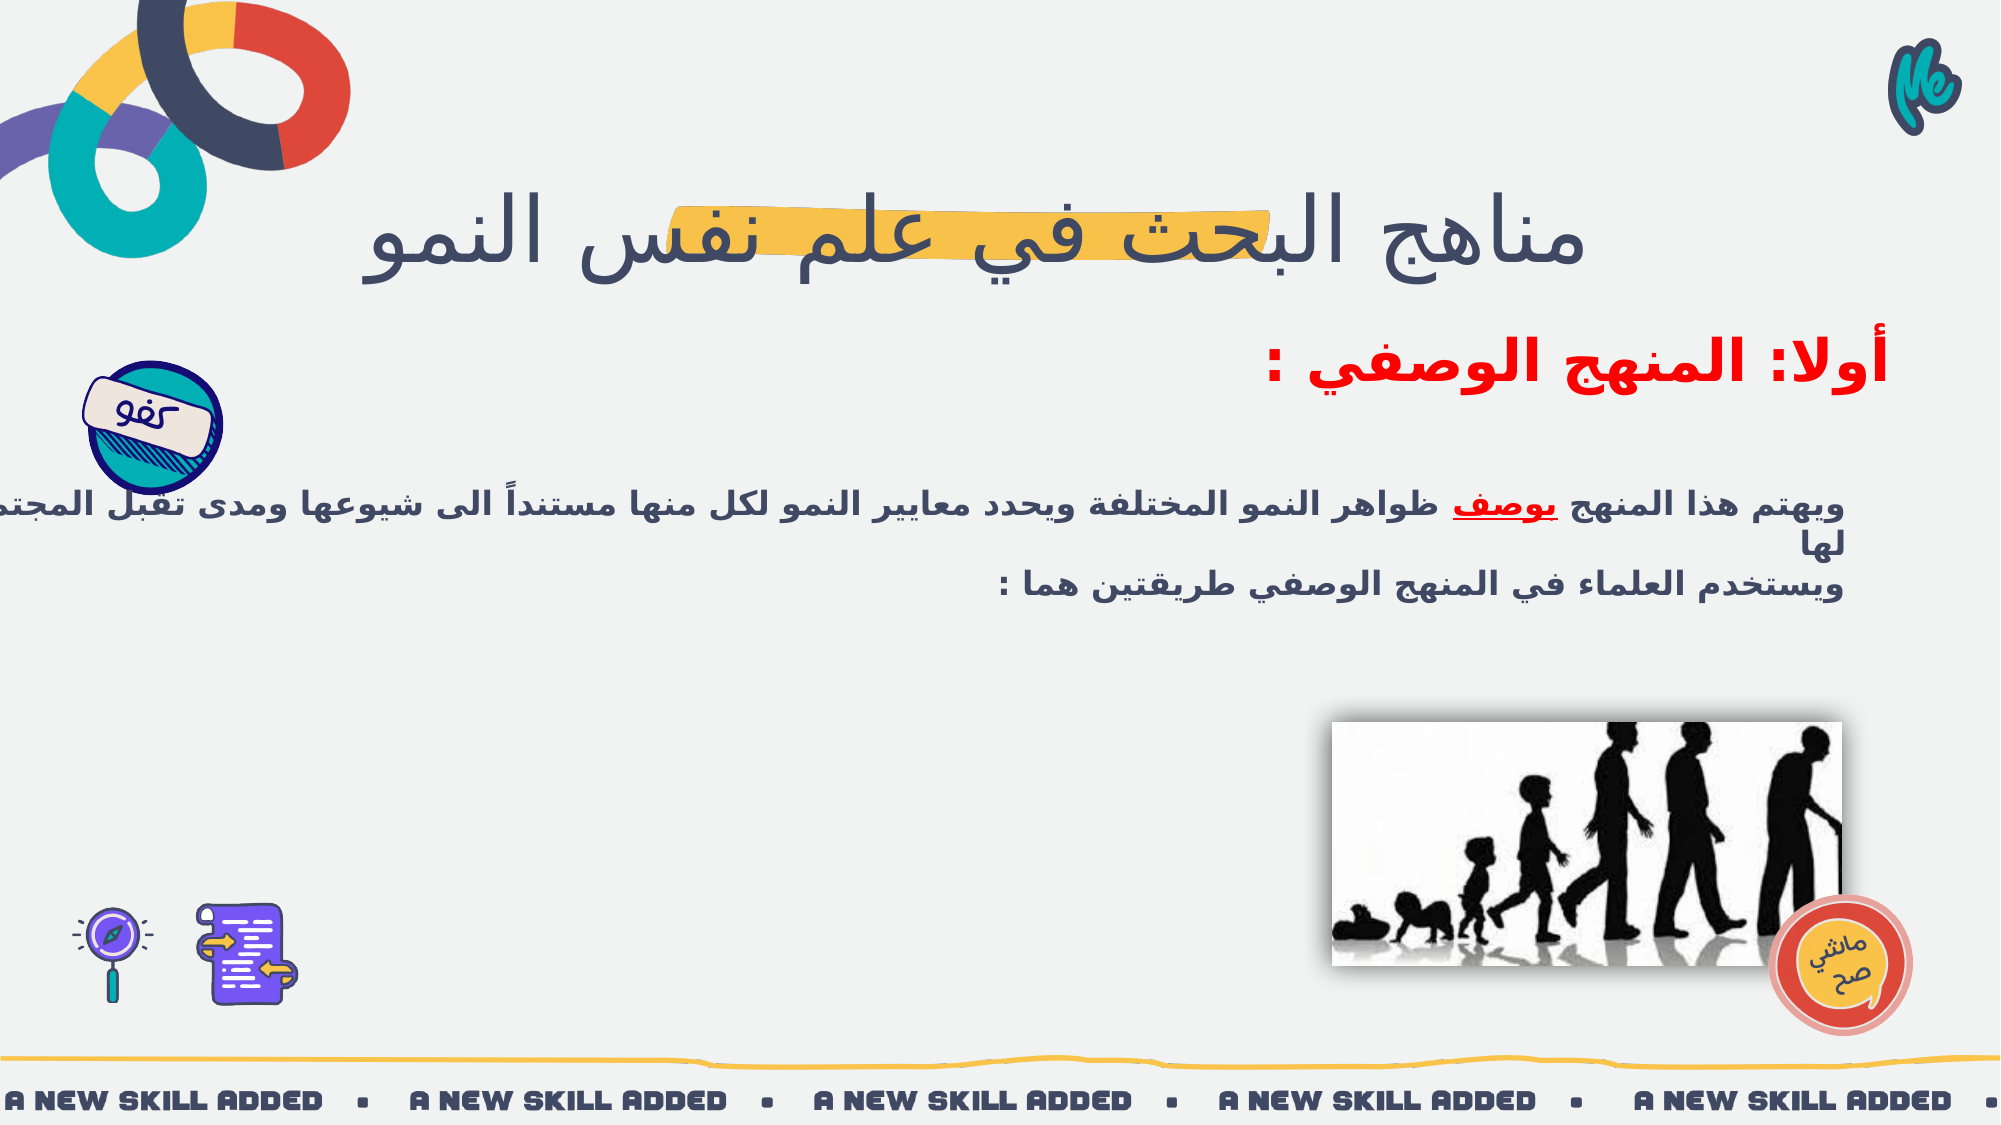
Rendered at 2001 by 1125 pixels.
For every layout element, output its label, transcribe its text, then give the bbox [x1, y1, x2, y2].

picture [189, 898, 301, 1010]
picture [666, 206, 1293, 261]
title مناهج البحث في علم نفس النمو [116, 124, 1842, 342]
picture [61, 905, 159, 1003]
picture [1888, 38, 1962, 136]
picture [0, 0, 390, 324]
text_box ويهتم هذا المنهج بوصف ظواهر النمو المختلفة ويحدد معايير النمو لكل منها مستنداً الى شيوعها ومدى تقبل المجتمع لها ويستخدم العلماء في المنهج الوصفي طريقتين هما : [0, 474, 1862, 610]
picture [0, 1055, 2001, 1125]
text_box أولا: المنهج الوصفي : [283, 315, 1906, 401]
picture [63, 342, 259, 499]
picture [1331, 722, 1931, 1054]
